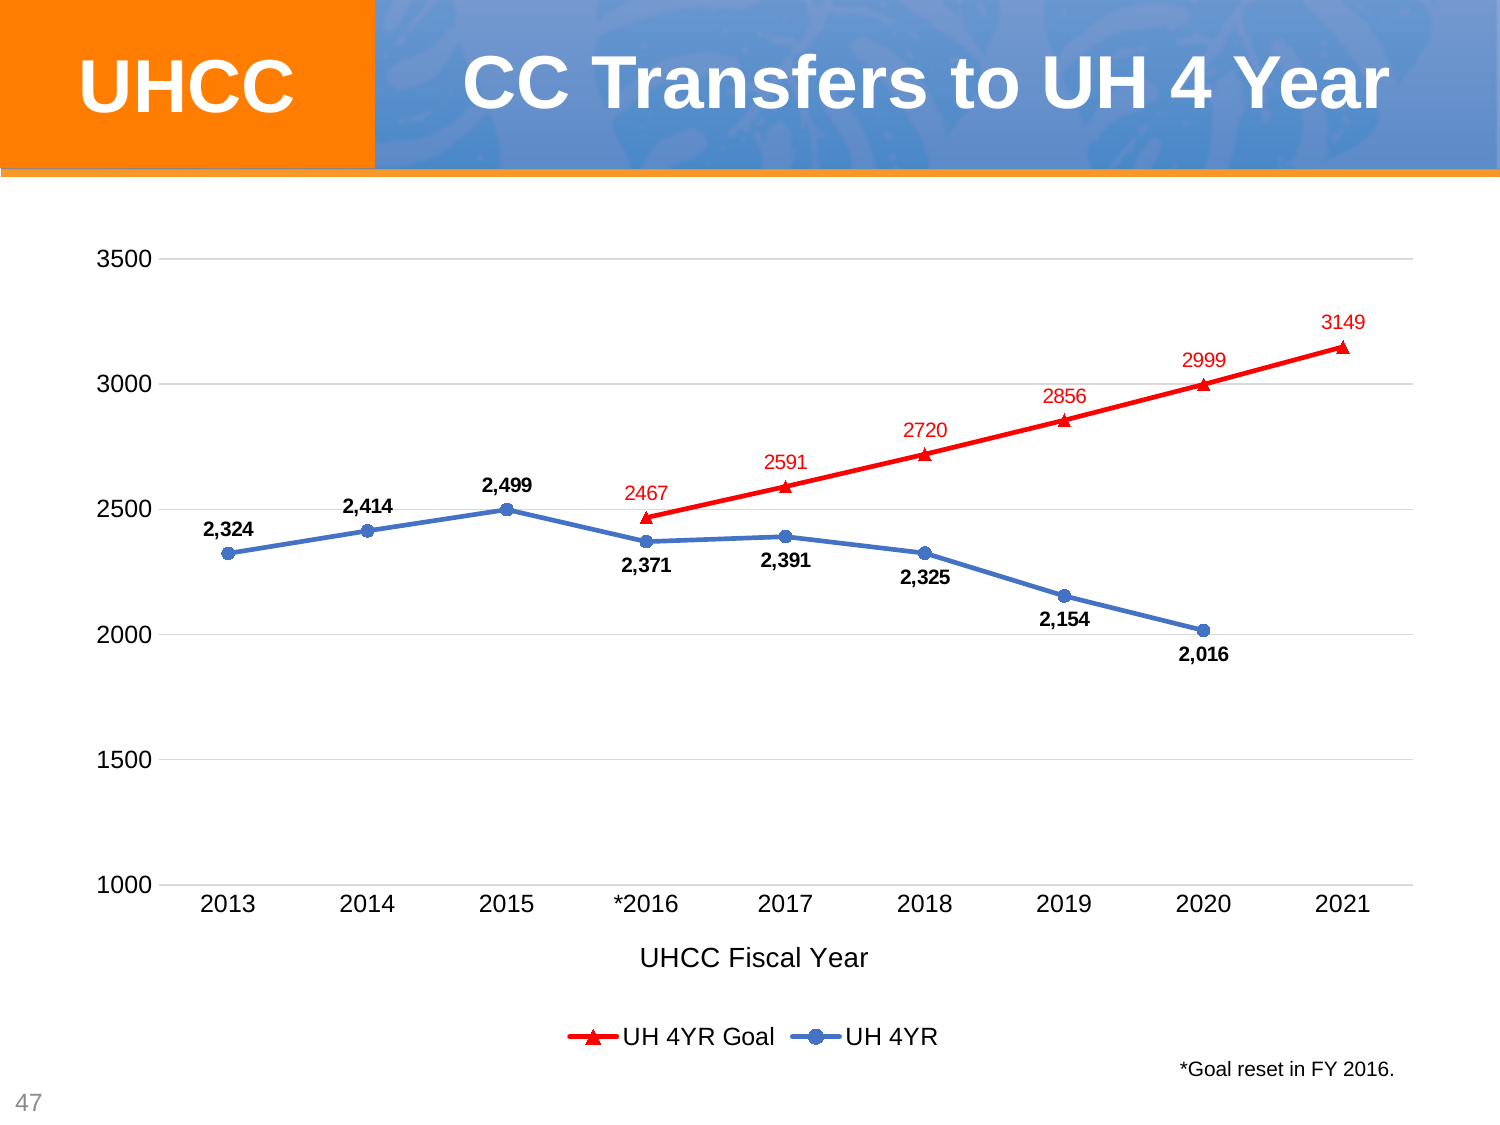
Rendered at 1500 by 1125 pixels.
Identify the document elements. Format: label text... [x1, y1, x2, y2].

list UHCC [0, 0, 375, 166]
chart [68, 229, 1441, 1056]
title CC Transfers to UH 4 Year [375, 0, 1500, 169]
text_box *Goal reset in FY 2016. [1165, 1056, 1410, 1089]
slide_number 47 [0, 1071, 338, 1125]
